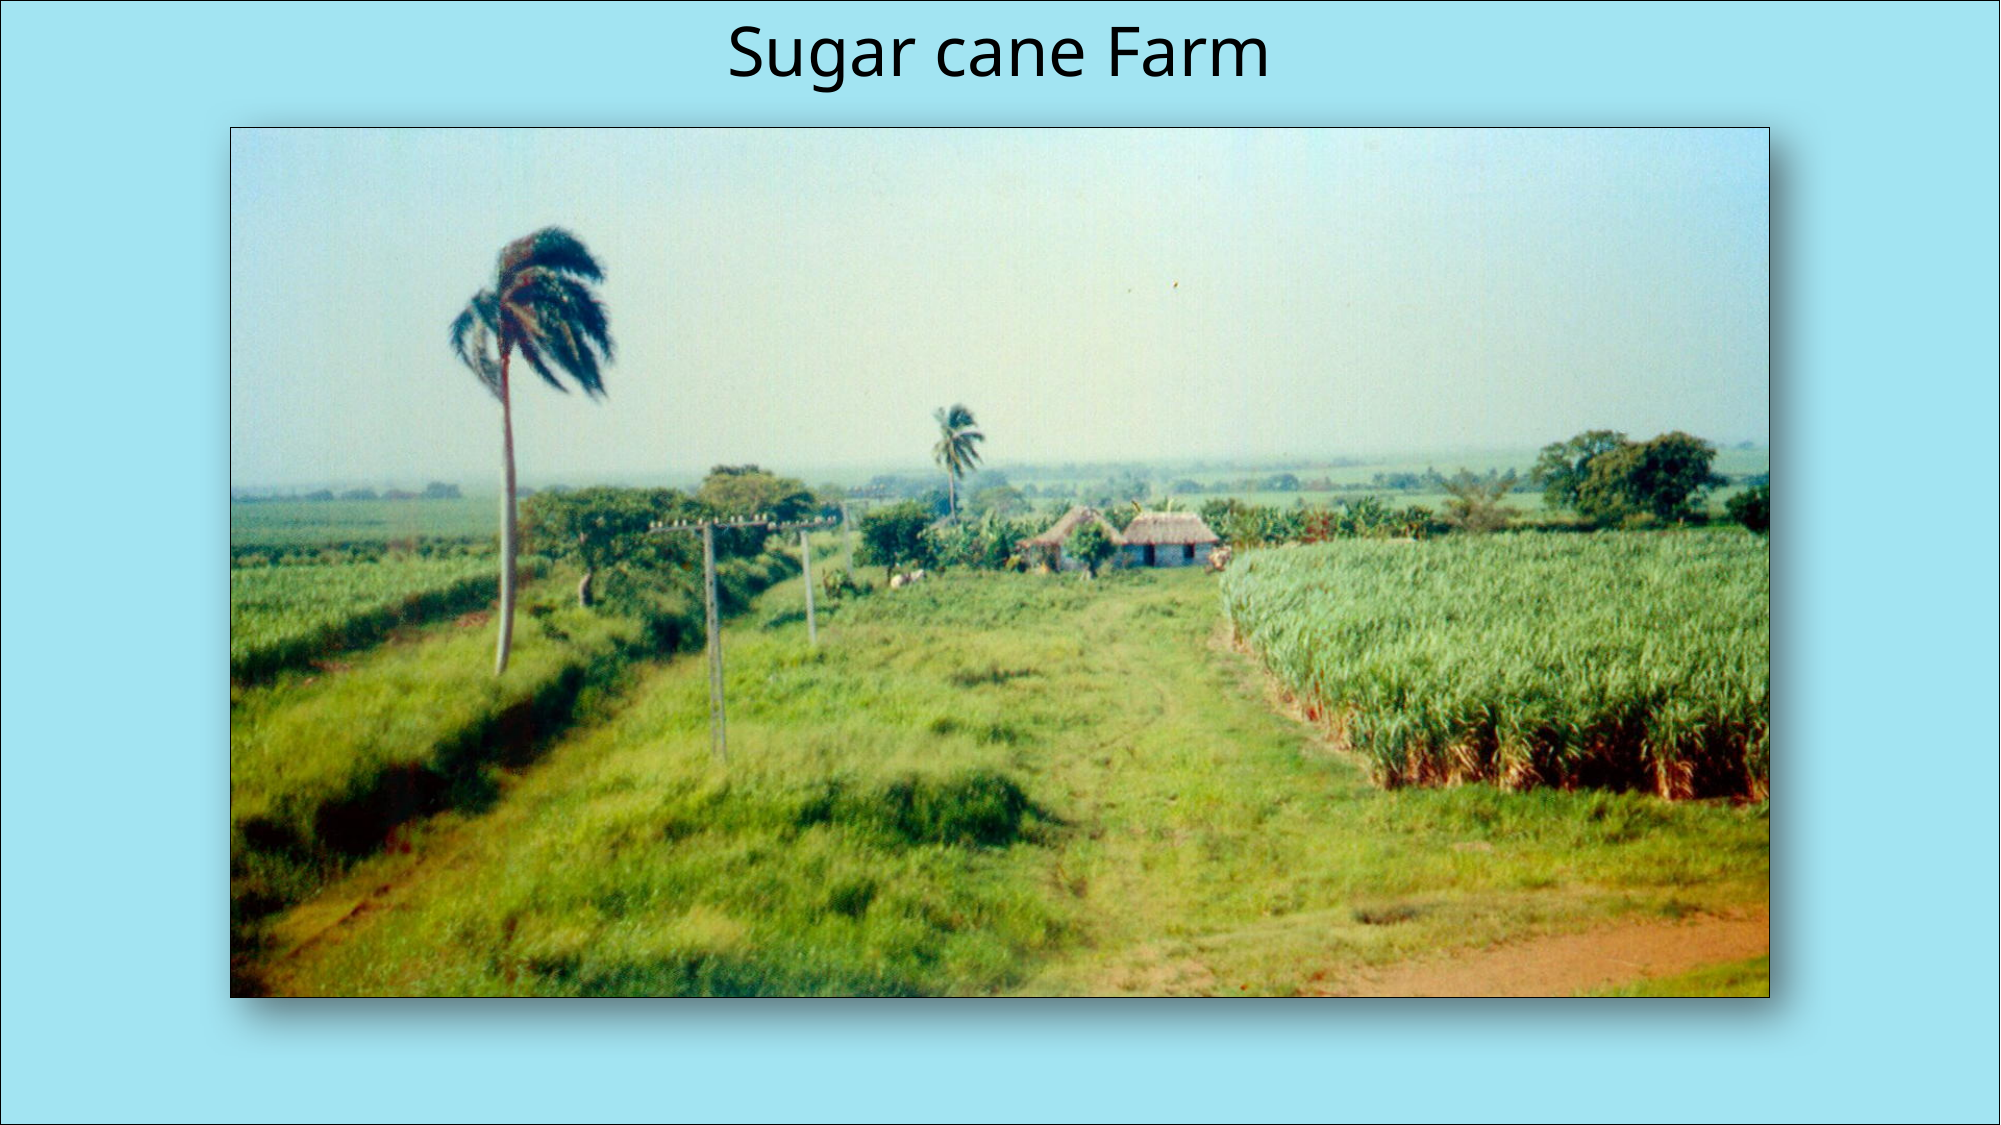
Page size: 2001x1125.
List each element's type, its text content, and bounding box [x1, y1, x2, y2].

picture [230, 126, 1770, 998]
text_box [0, 0, 2000, 1125]
text_box Sugar cane Farm [411, 0, 1589, 98]
